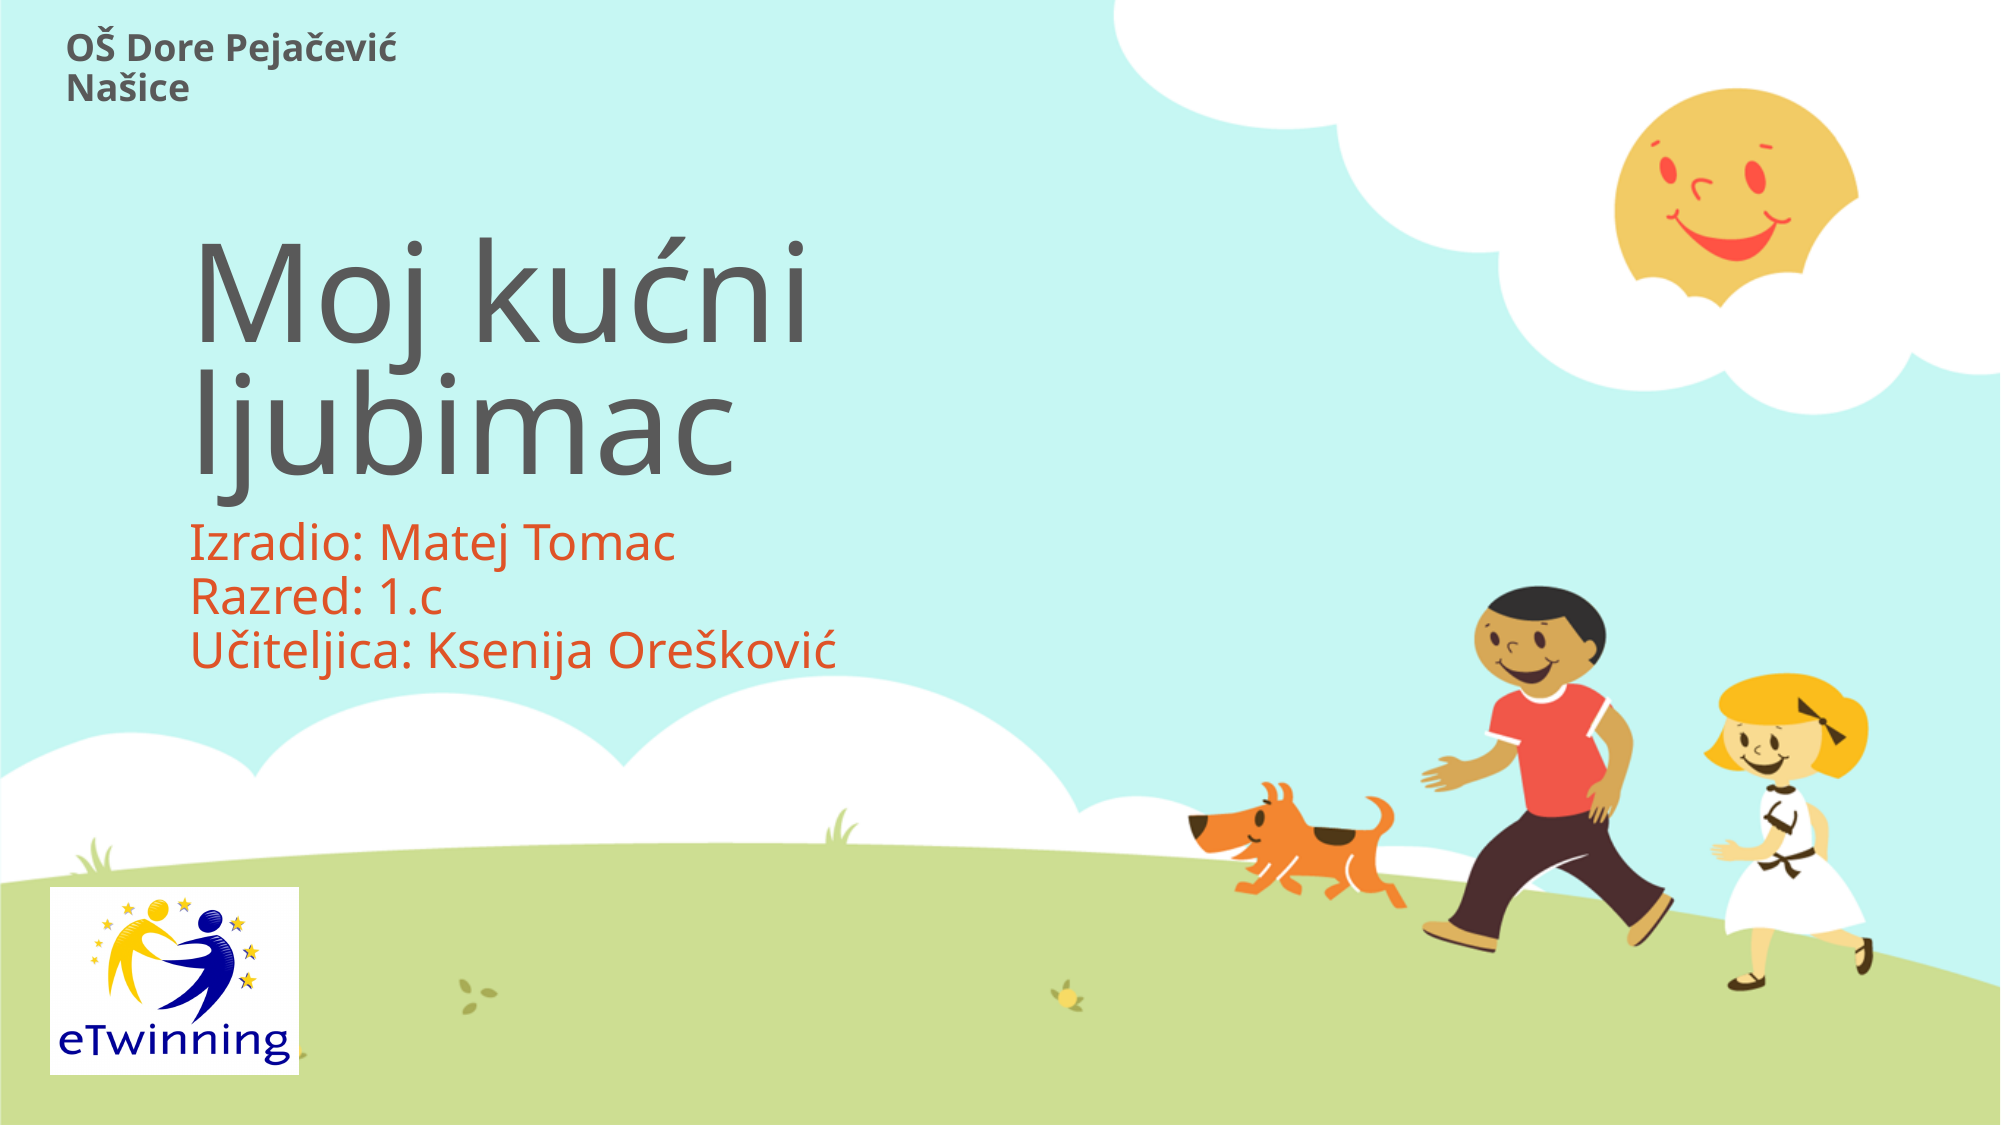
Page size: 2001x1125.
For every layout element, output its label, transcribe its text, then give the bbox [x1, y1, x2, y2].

title Moj kućni ljubimac [174, 118, 1338, 509]
picture [0, 0, 2001, 1125]
subtitle Izradio: Matej Tomac Razred: 1.c Učiteljica: Ksenija Orešković [174, 510, 1338, 708]
text_box OŠ Dore Pejačević Našice [50, 21, 1500, 118]
